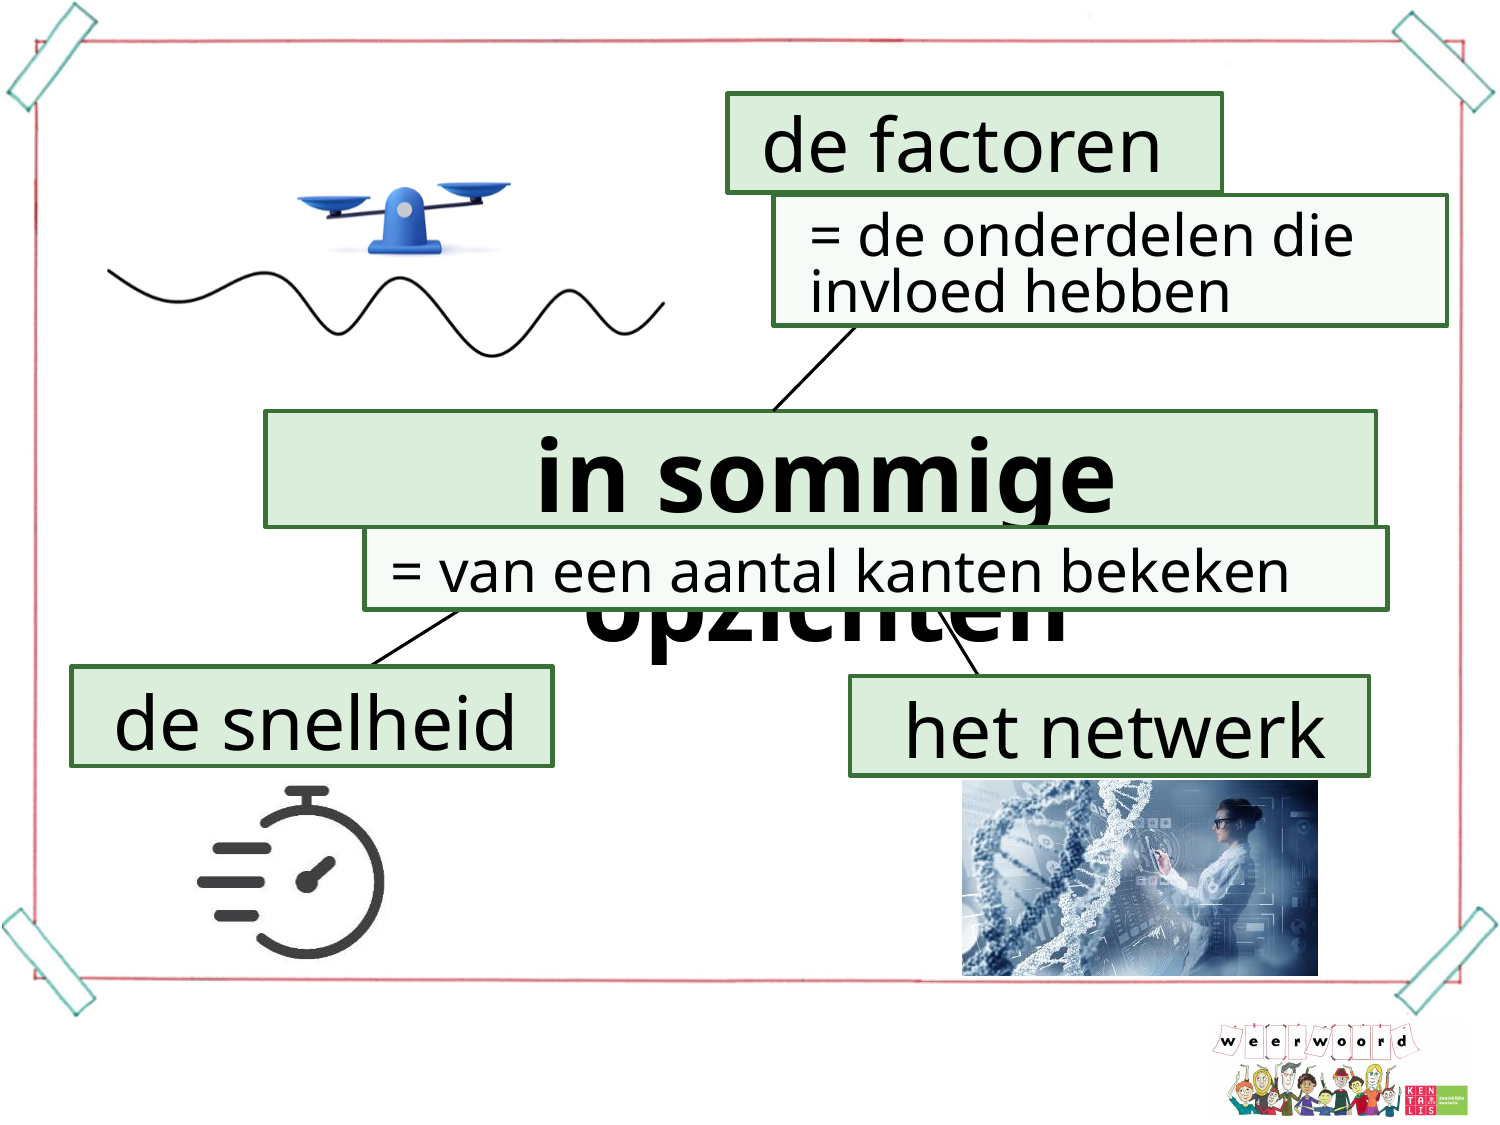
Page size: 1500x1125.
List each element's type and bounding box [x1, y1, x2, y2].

picture [2, 0, 1500, 1118]
text_box [773, 194, 986, 411]
text_box [886, 526, 986, 688]
text_box [300, 526, 593, 710]
